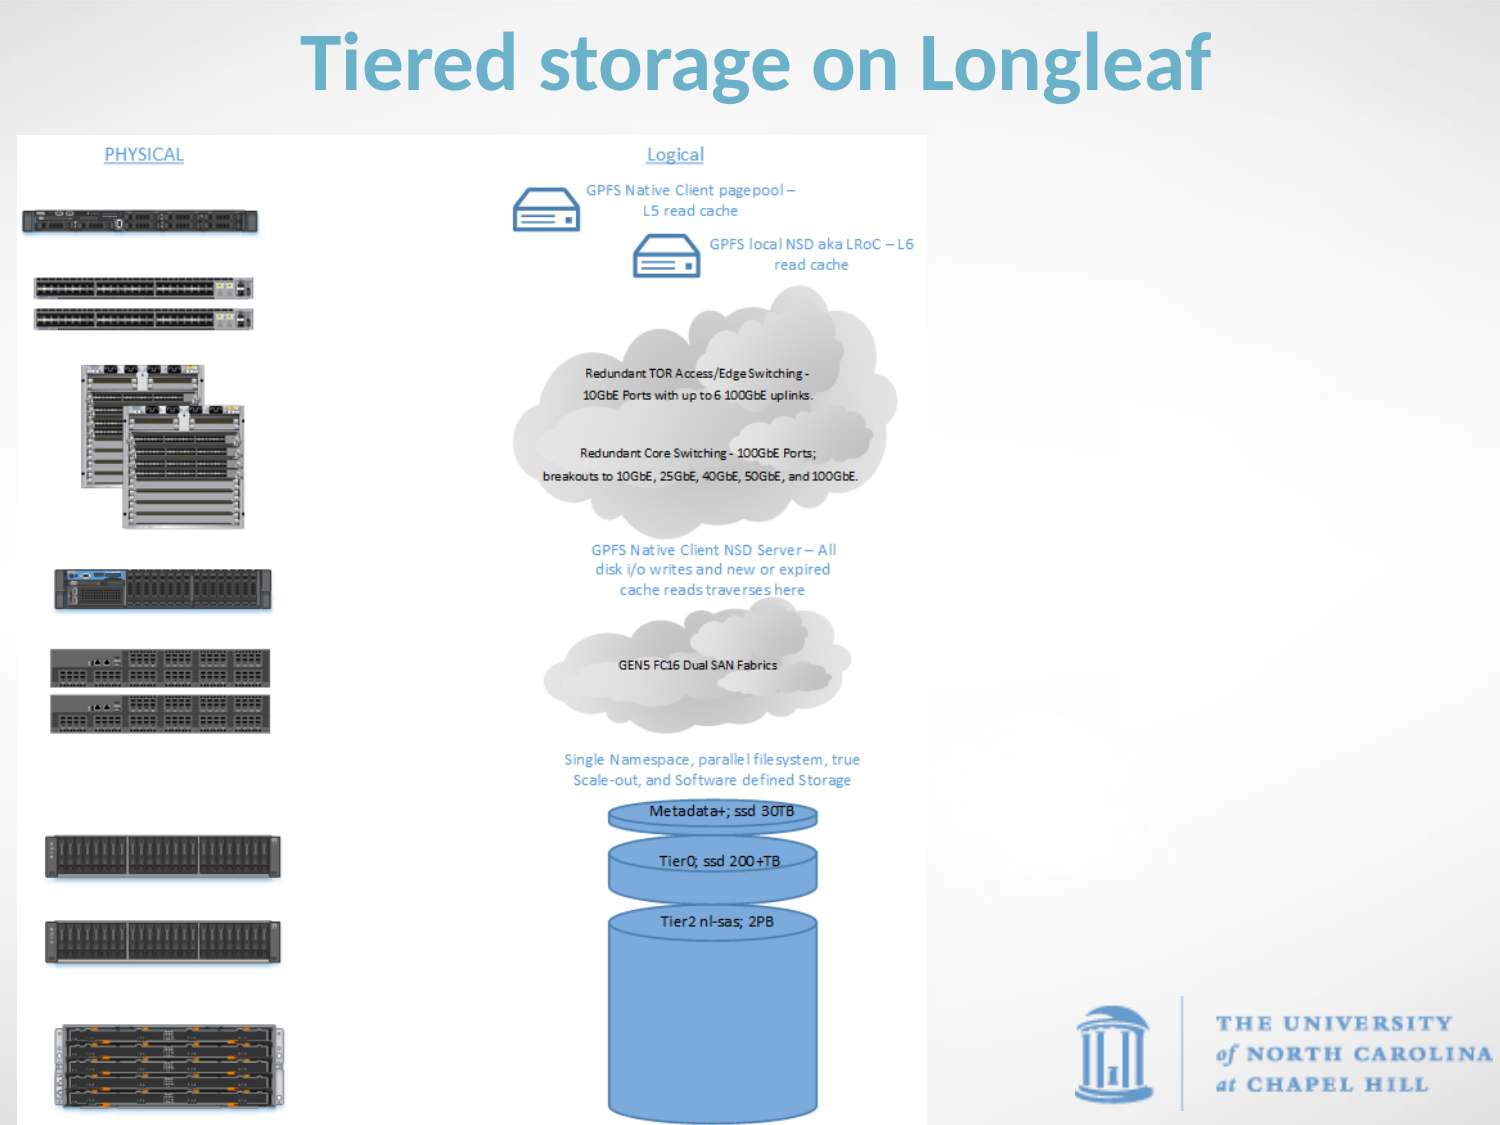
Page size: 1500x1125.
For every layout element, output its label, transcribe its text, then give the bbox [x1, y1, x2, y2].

picture [0, 0, 1500, 1125]
title Tiered storage on Longleaf [39, 0, 1473, 141]
